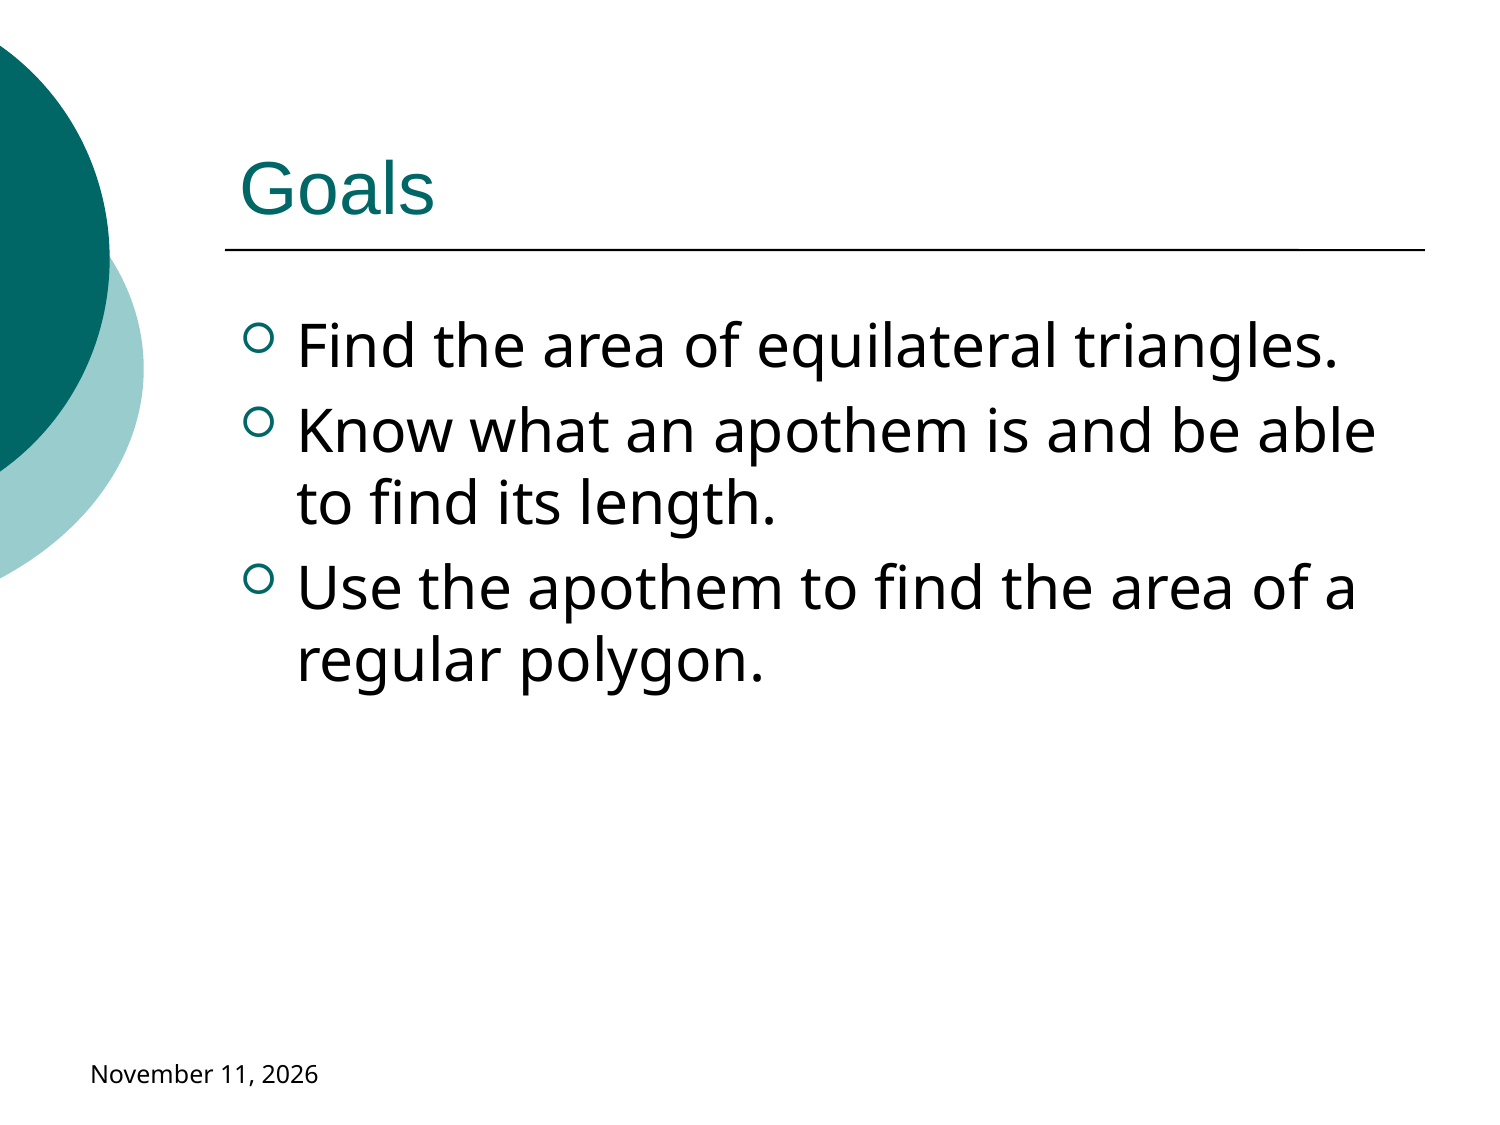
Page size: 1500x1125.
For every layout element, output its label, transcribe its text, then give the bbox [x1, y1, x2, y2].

title Goals [224, 49, 1425, 237]
list Find the area of equilateral triangles. Know what an apothem is and be able to find its length. Use the apothem to find the area of a regular polygon. [224, 299, 1425, 975]
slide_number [75, 1025, 425, 1100]
